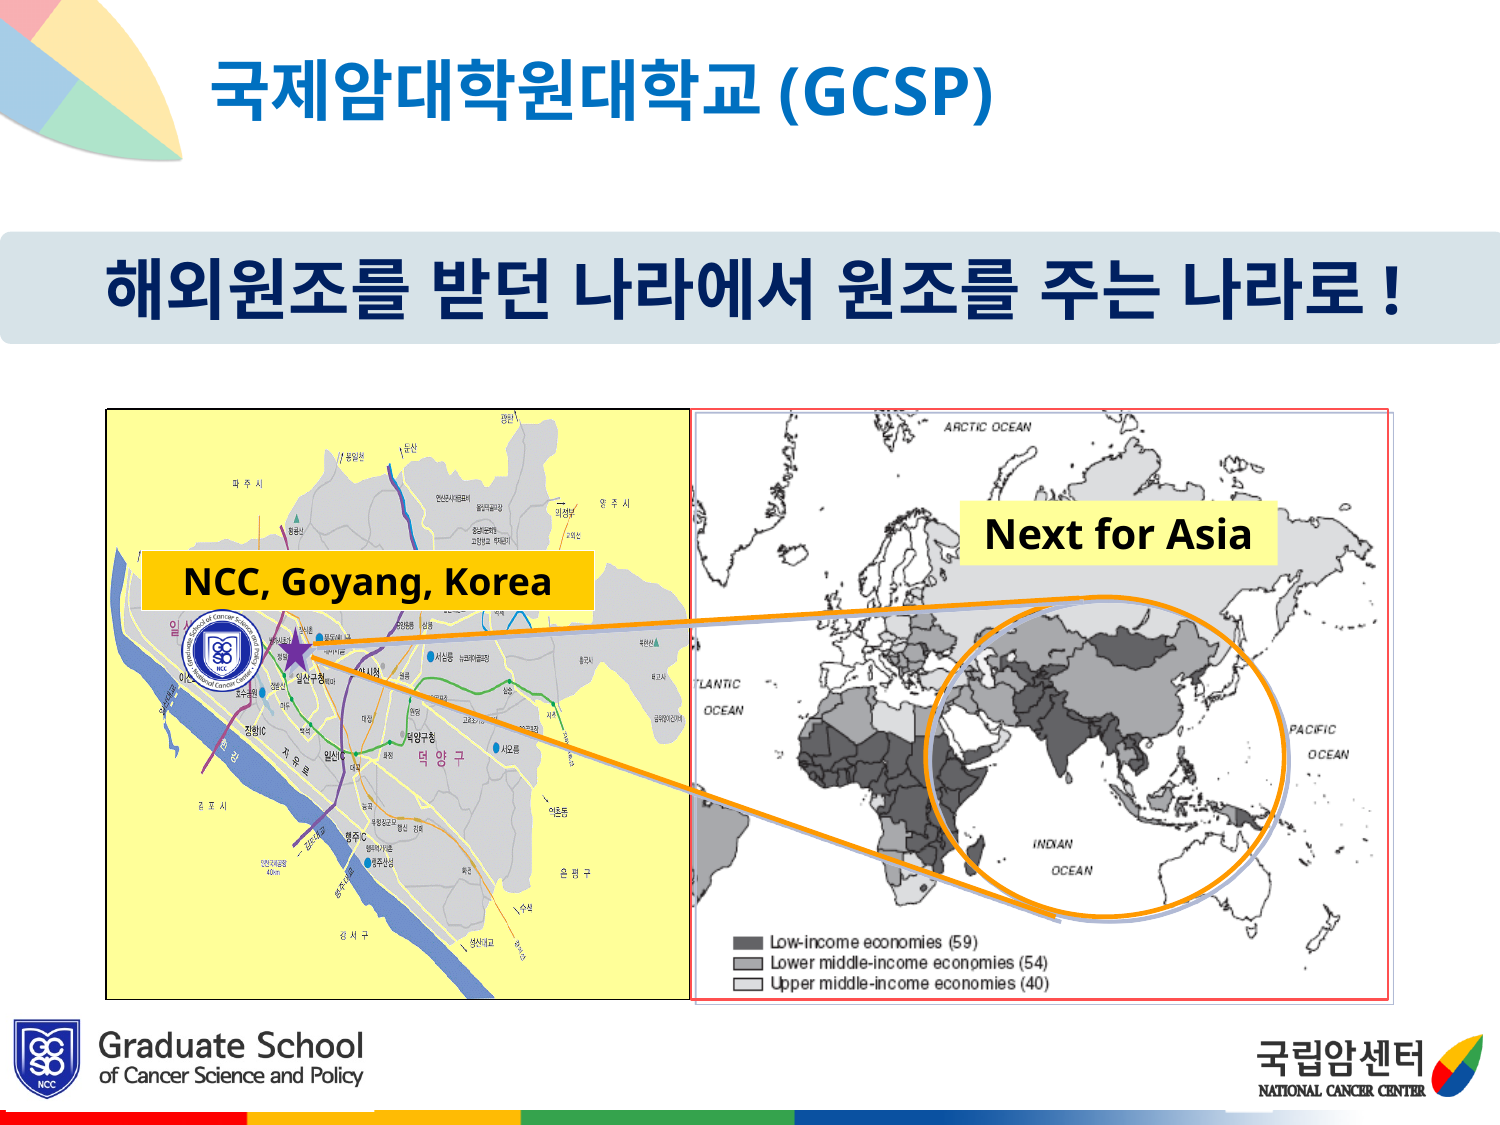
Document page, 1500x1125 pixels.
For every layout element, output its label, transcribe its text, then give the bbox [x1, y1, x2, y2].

picture [0, 1013, 1500, 1125]
text_box 해외원조를 받던 나라에서 원조를 주는 나라로! [0, 231, 1500, 344]
picture [0, 0, 183, 163]
text_box 국제암대학원대학교(GCSP) [194, 41, 1081, 136]
picture [1257, 1034, 1483, 1097]
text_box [105, 408, 1389, 1000]
